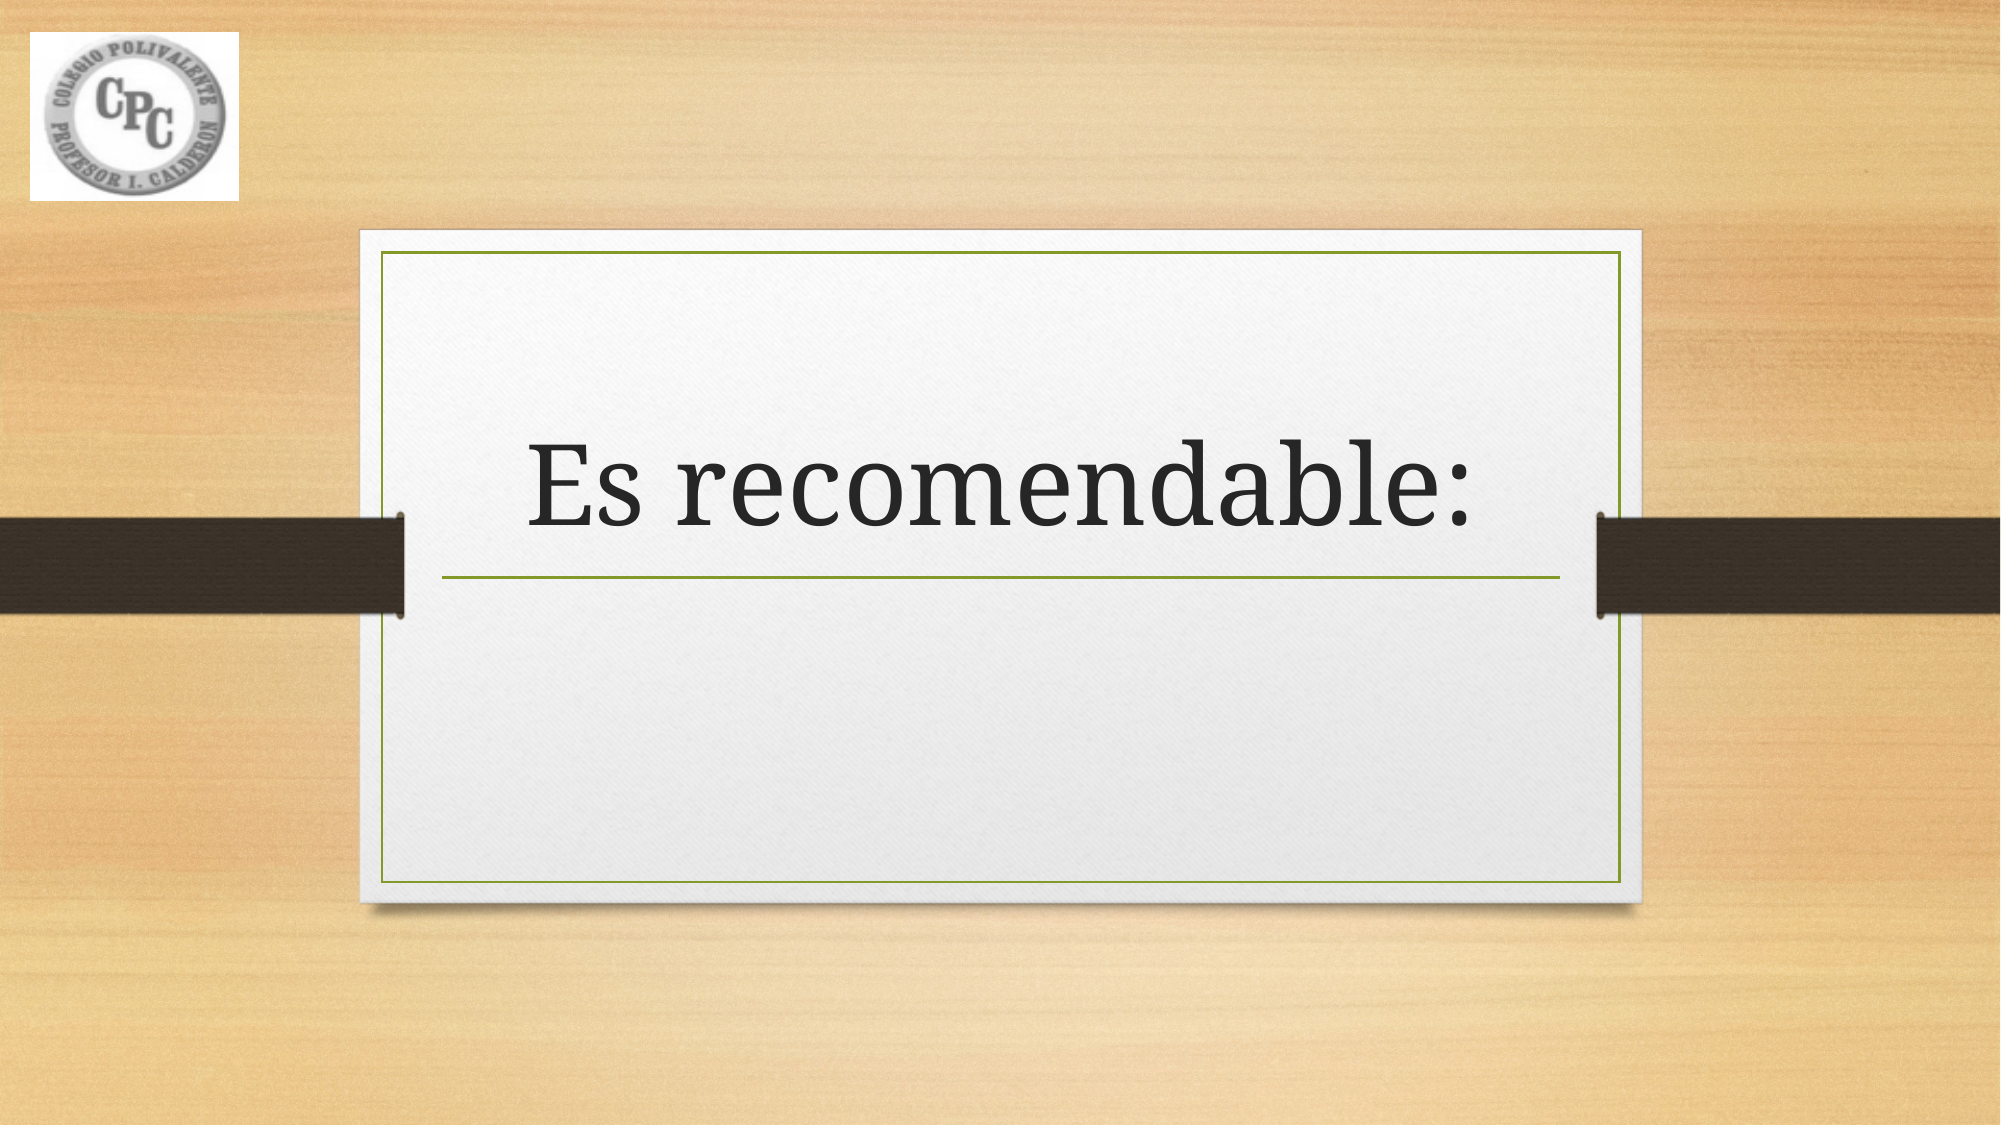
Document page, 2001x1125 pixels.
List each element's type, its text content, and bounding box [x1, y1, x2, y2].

picture [0, 0, 2001, 1125]
title Es recomendable: [441, 306, 1560, 556]
